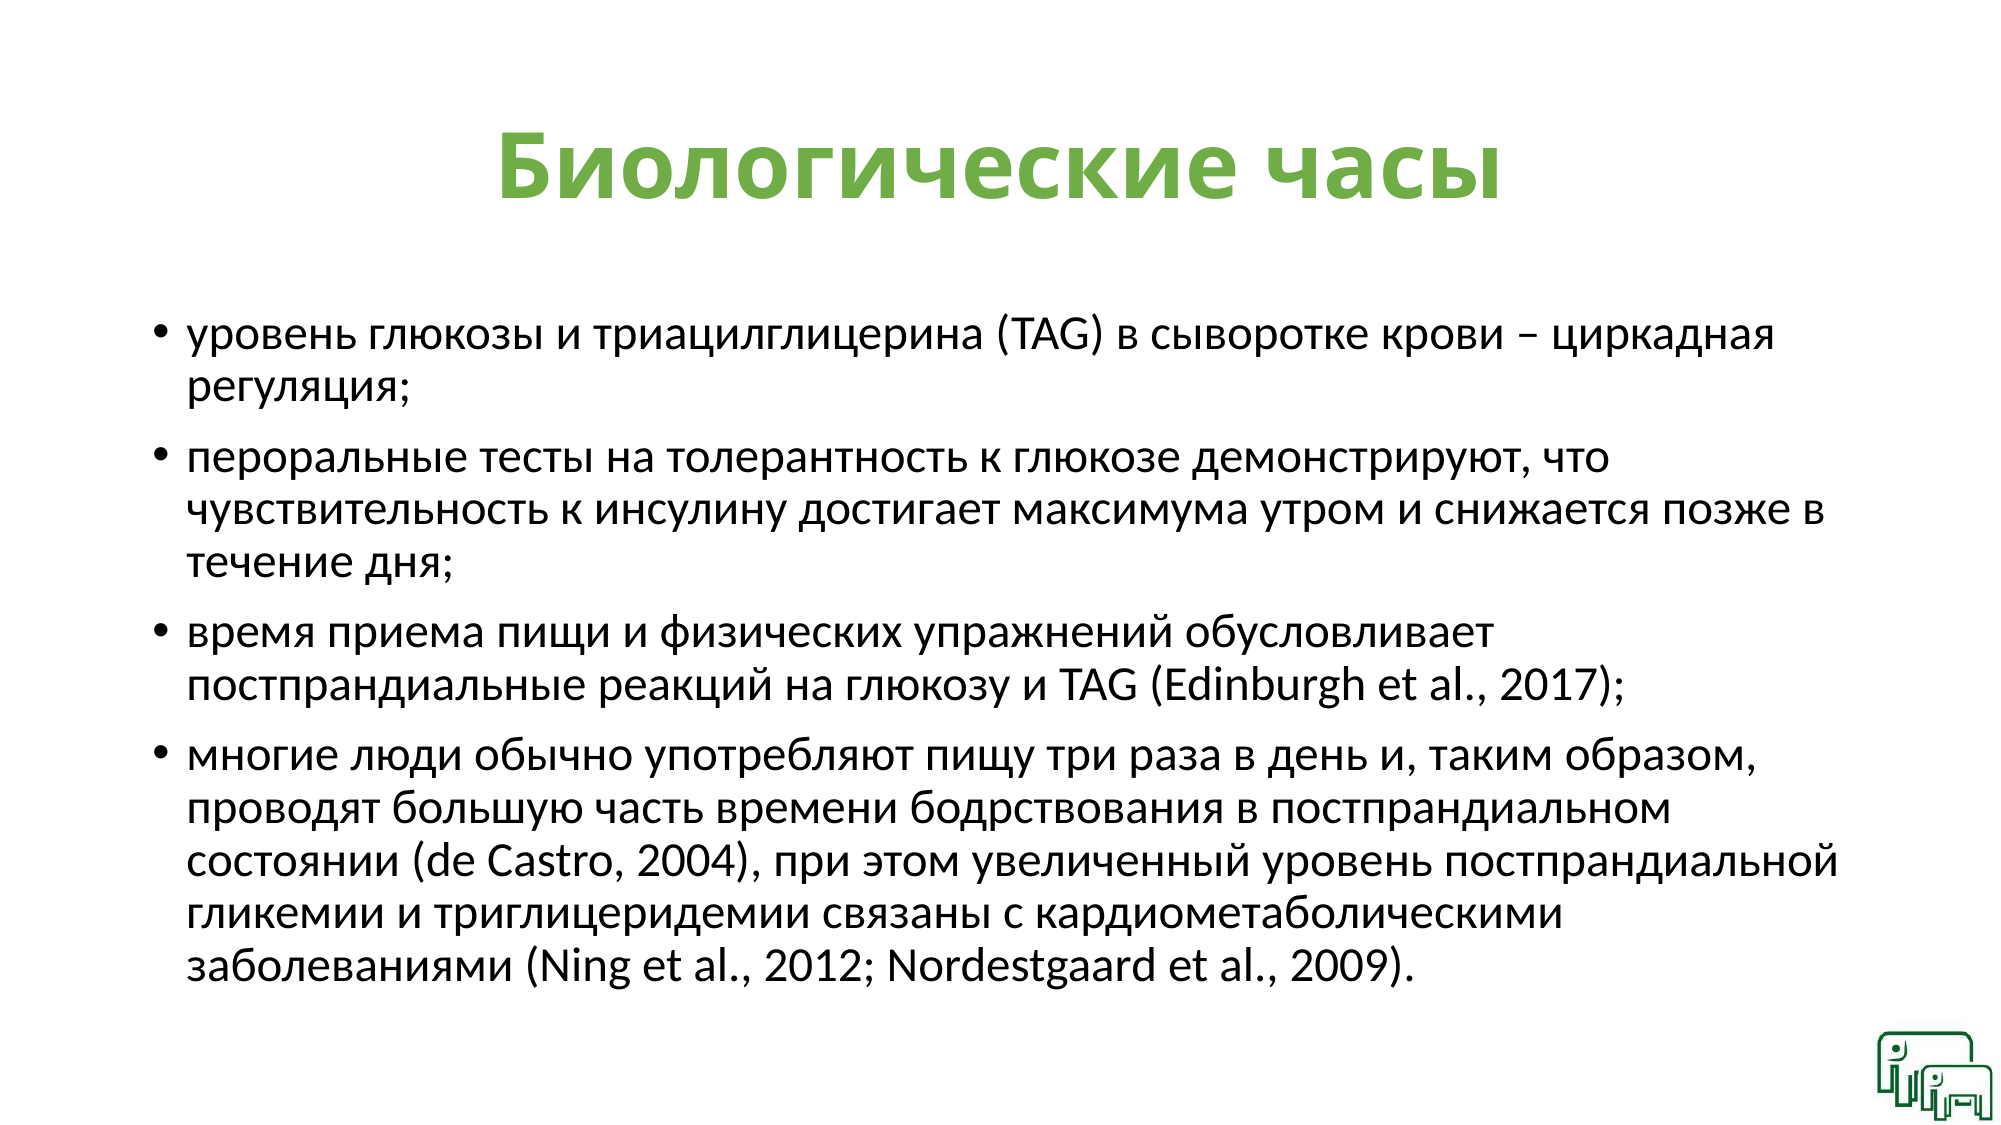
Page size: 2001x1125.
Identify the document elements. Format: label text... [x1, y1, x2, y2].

title Биологические часы [137, 59, 1863, 278]
list уровень глюкозы и триацилглицерина (TAG) в сыворотке крови – циркадная регуляция; пероральные тесты на толерантность к глюкозе демонстрируют, что чувствительность к инсулину достигает максимума утром и снижается позже в течение дня; время приема пищи и физических упражнений обусловливает постпрандиальные реакций на глюкозу и TAG (Edinburgh et al., 2017); многие люди обычно употребляют пищу три раза в день и, таким образом, проводят большую часть времени бодрствования в постпрандиальном состоянии (de Castro, 2004), при этом увеличенный уровень постпрандиальной гликемии и триглицеридемии связаны с кардиометаболическими заболеваниями (Ning et al., 2012; Nordestgaard et al., 2009). [137, 299, 1863, 1014]
picture [1871, 1019, 2000, 1125]
